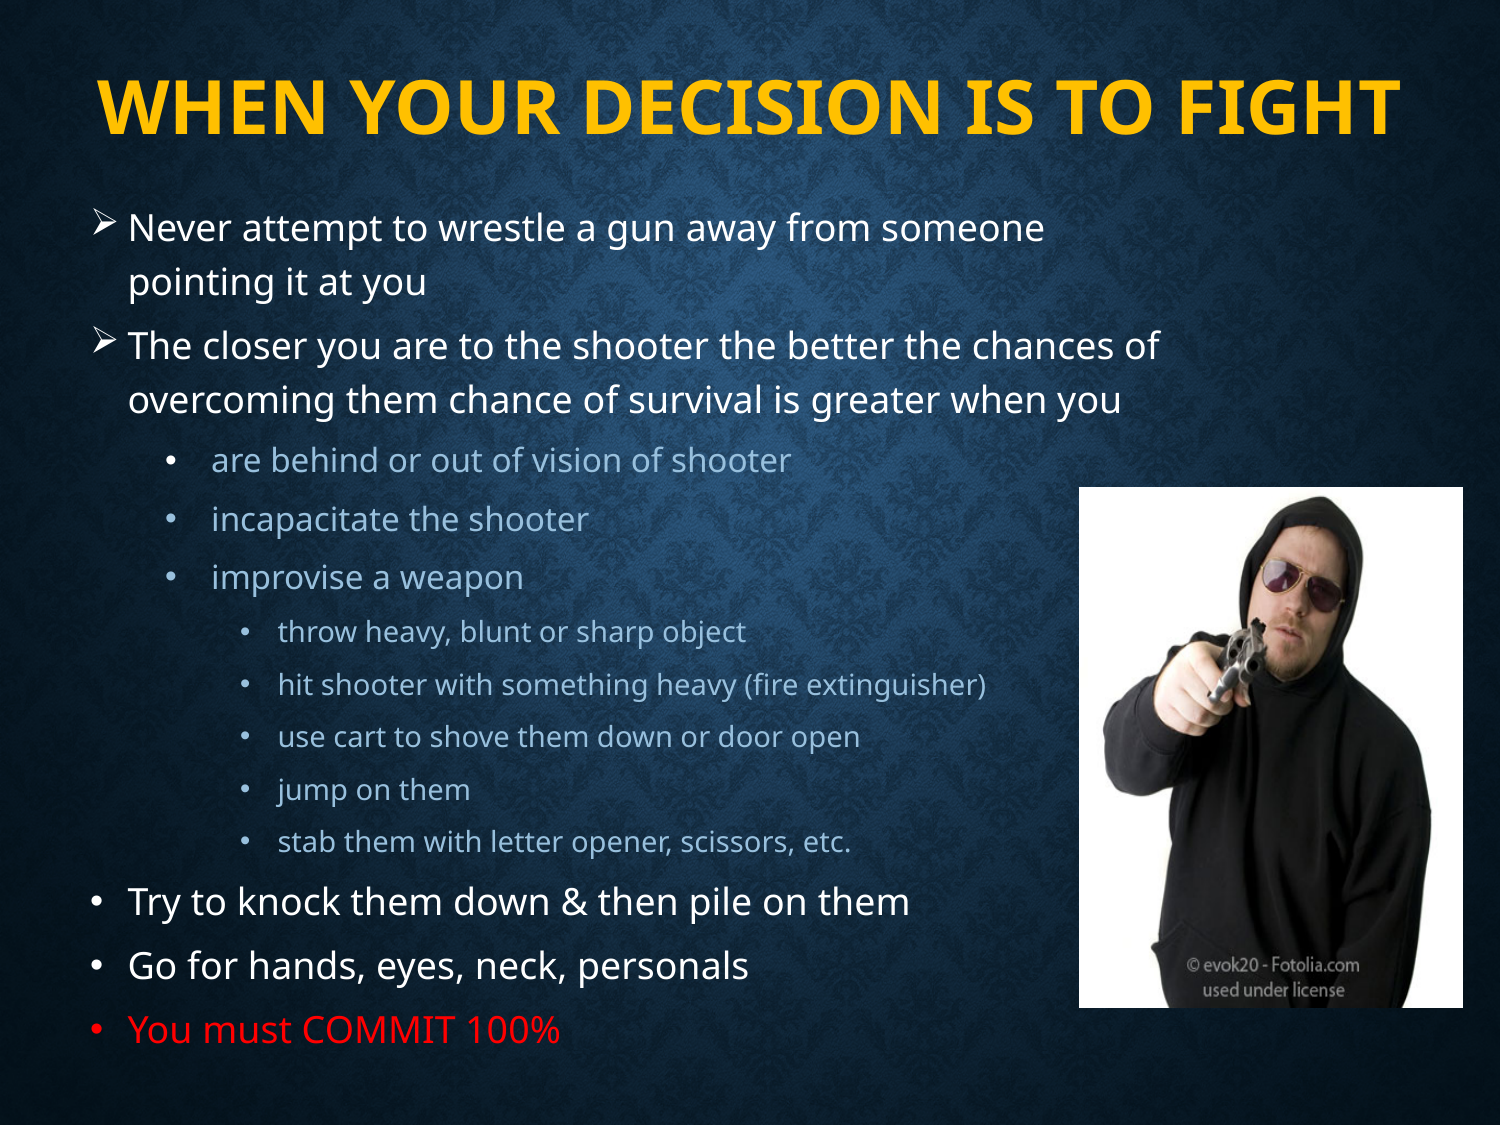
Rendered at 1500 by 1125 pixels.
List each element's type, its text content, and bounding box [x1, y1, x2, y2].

title When Your Decision is to Fight [75, 45, 1425, 175]
slide_number 31 [1293, 1021, 1387, 1025]
list Never attempt to wrestle a gun away from someone pointing it at you The closer you are to the shooter the better the chances of overcoming them chance of survival is greater when you are behind or out of vision of shooter incapacitate the shooter improvise a weapon throw heavy, blunt or sharp object hit shooter with something heavy (fire extinguisher) use cart to shove them down or door open jump on them stab them with letter opener, scissors, etc. Try to knock them down & then pile on them Go for hands, eyes, neck, personals You must COMMIT 100% [0, 187, 1213, 1100]
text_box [1078, 486, 1463, 1008]
